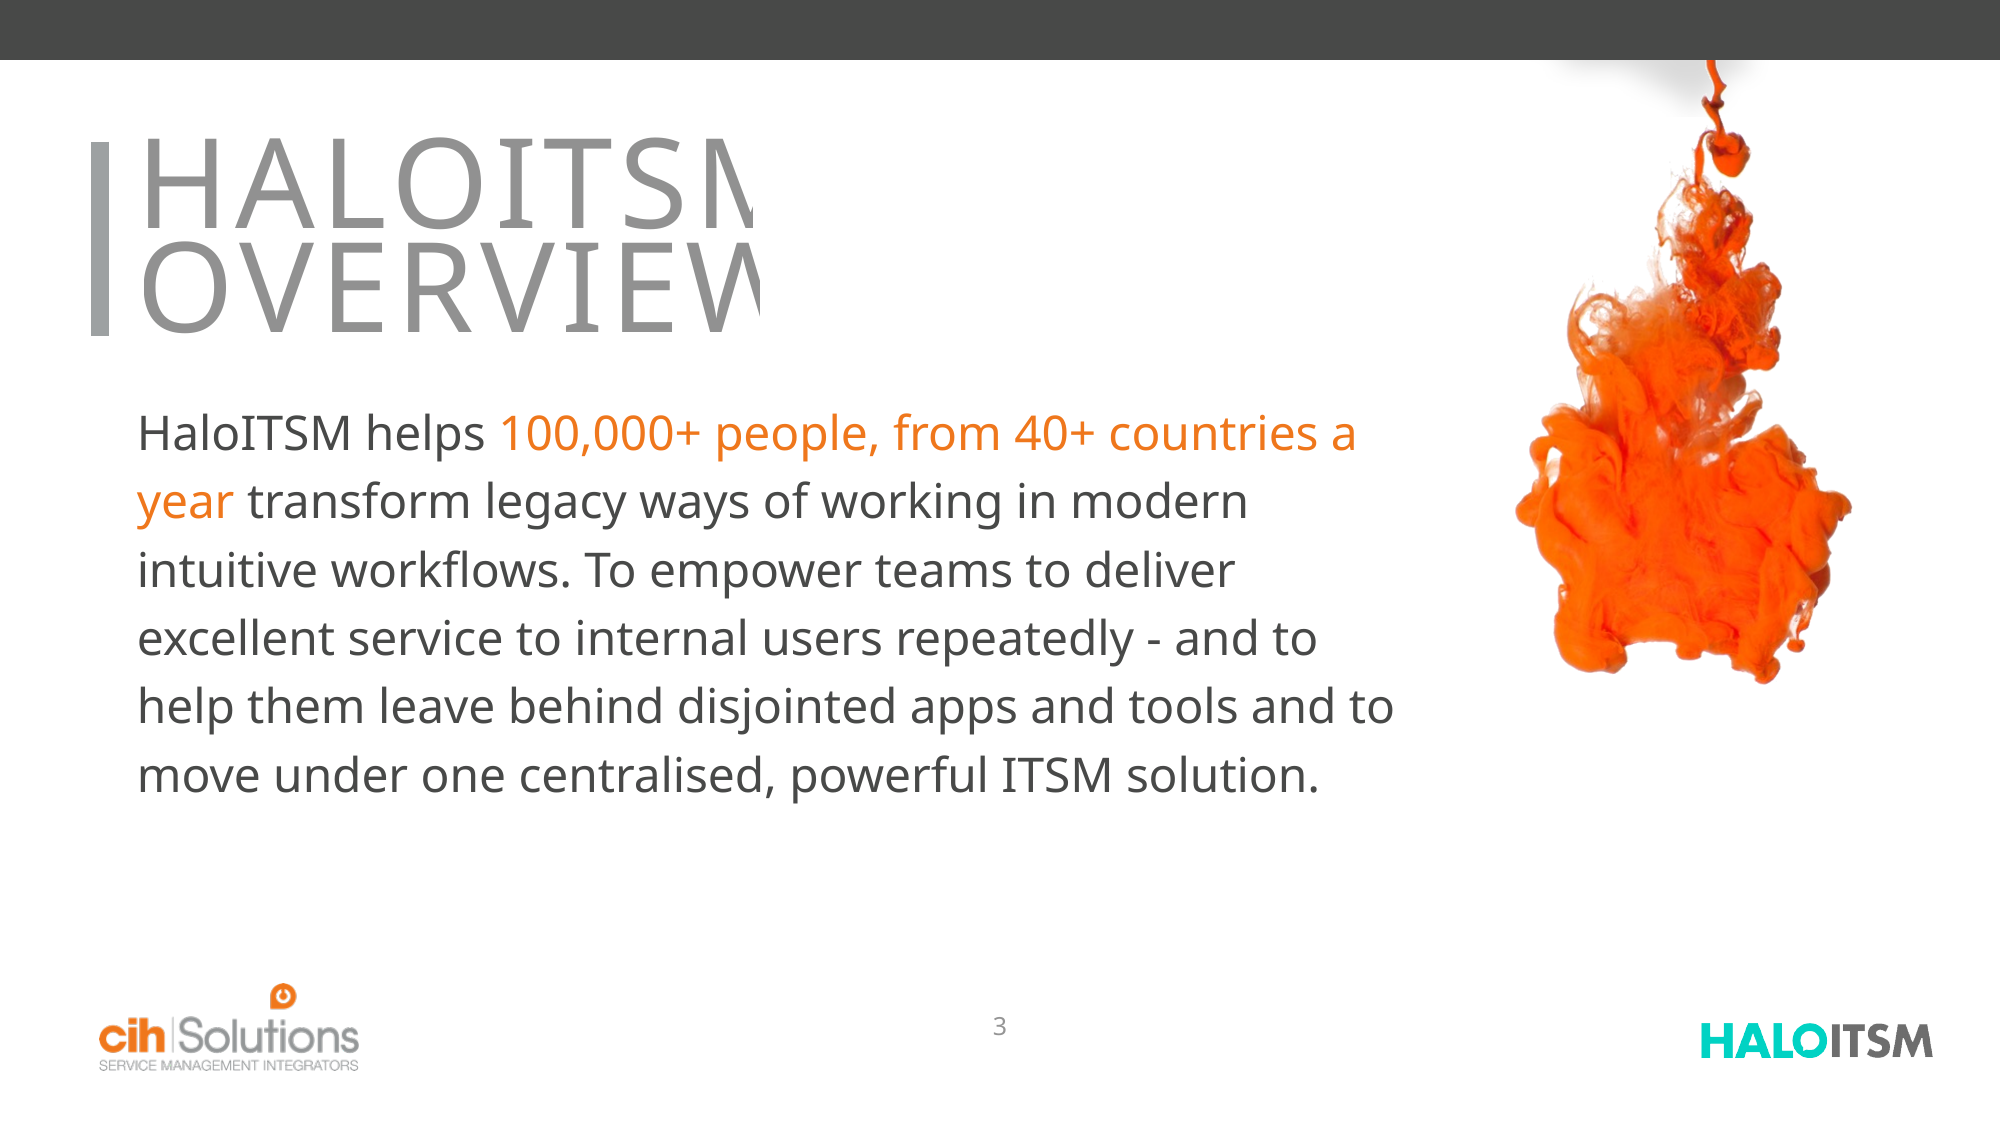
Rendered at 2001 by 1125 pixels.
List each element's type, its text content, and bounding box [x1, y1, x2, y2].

title HALOITSM OVERVIEW [121, 141, 1422, 371]
picture [1490, 60, 1887, 716]
list HaloITSM helps 100,000+ people, from 40+ countries a year transform legacy ways of working in modern intuitive workflows. To empower teams to deliver excellent service to internal users repeatedly - and to help them leave behind disjointed apps and tools and to move under one centralised, powerful ITSM solution. [121, 384, 1419, 875]
picture [1698, 1016, 1938, 1065]
slide_number 3 [967, 997, 1033, 1057]
picture [99, 983, 360, 1071]
